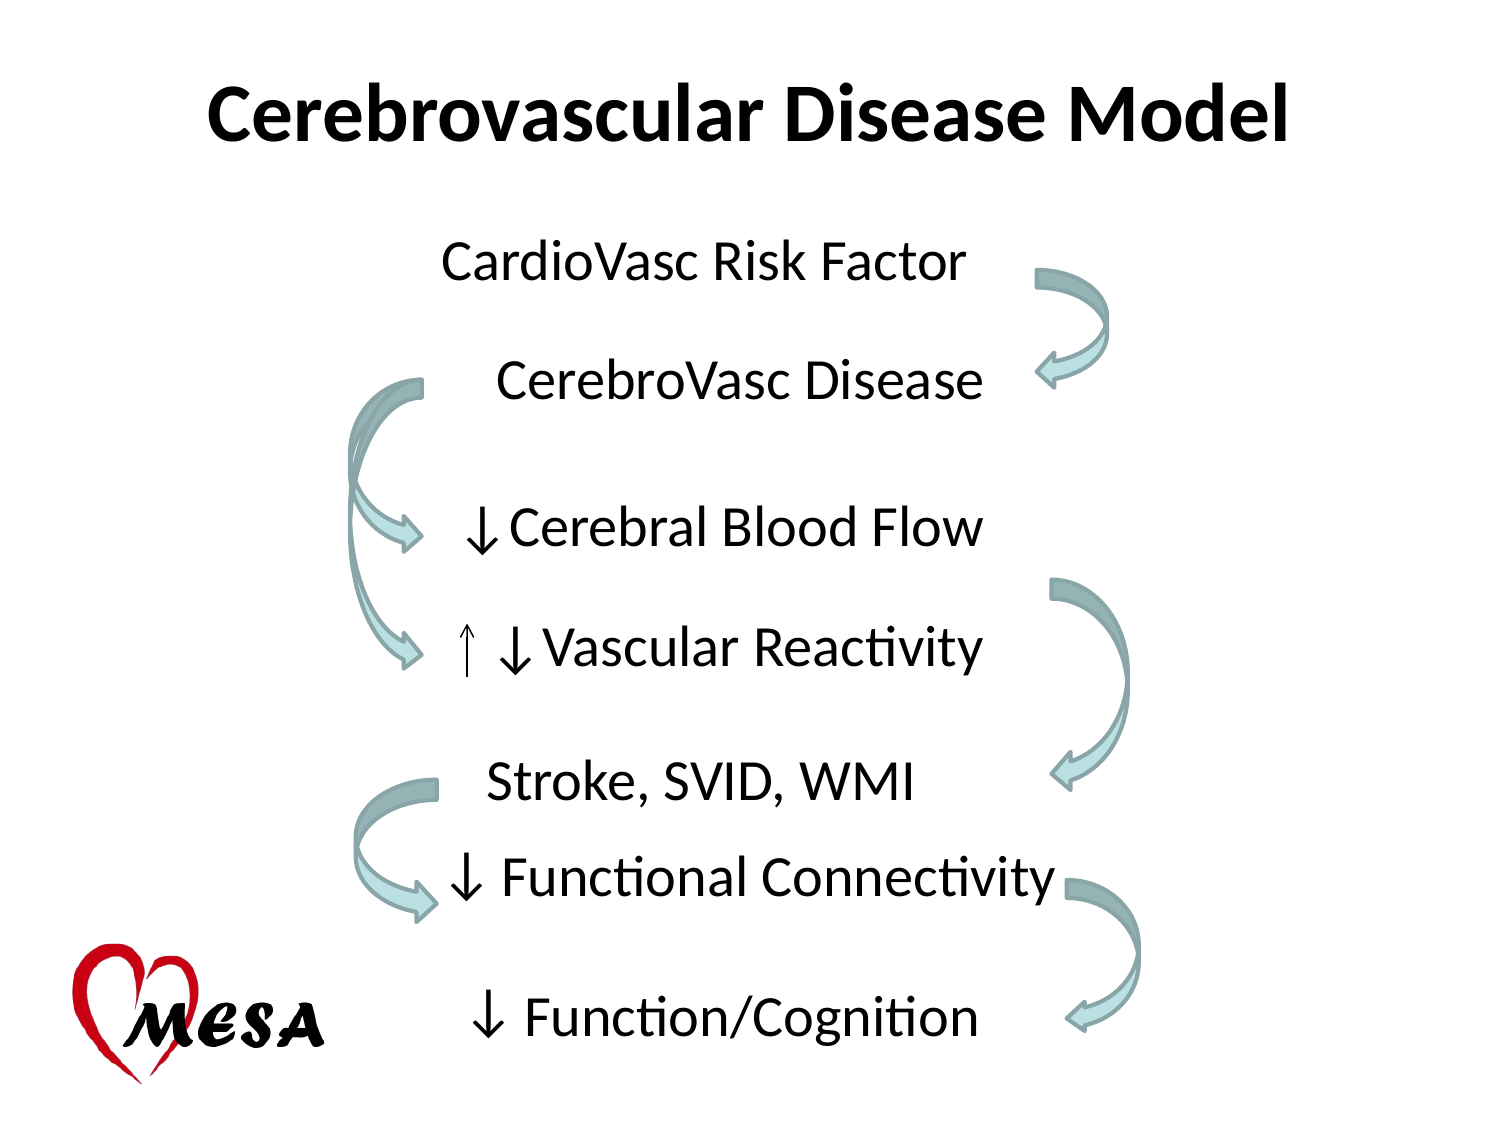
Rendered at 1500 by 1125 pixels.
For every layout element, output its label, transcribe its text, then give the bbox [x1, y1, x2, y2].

text_box Cerebrovascular Disease Model [137, 29, 1363, 188]
picture [62, 931, 336, 1100]
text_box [349, 212, 1140, 1057]
